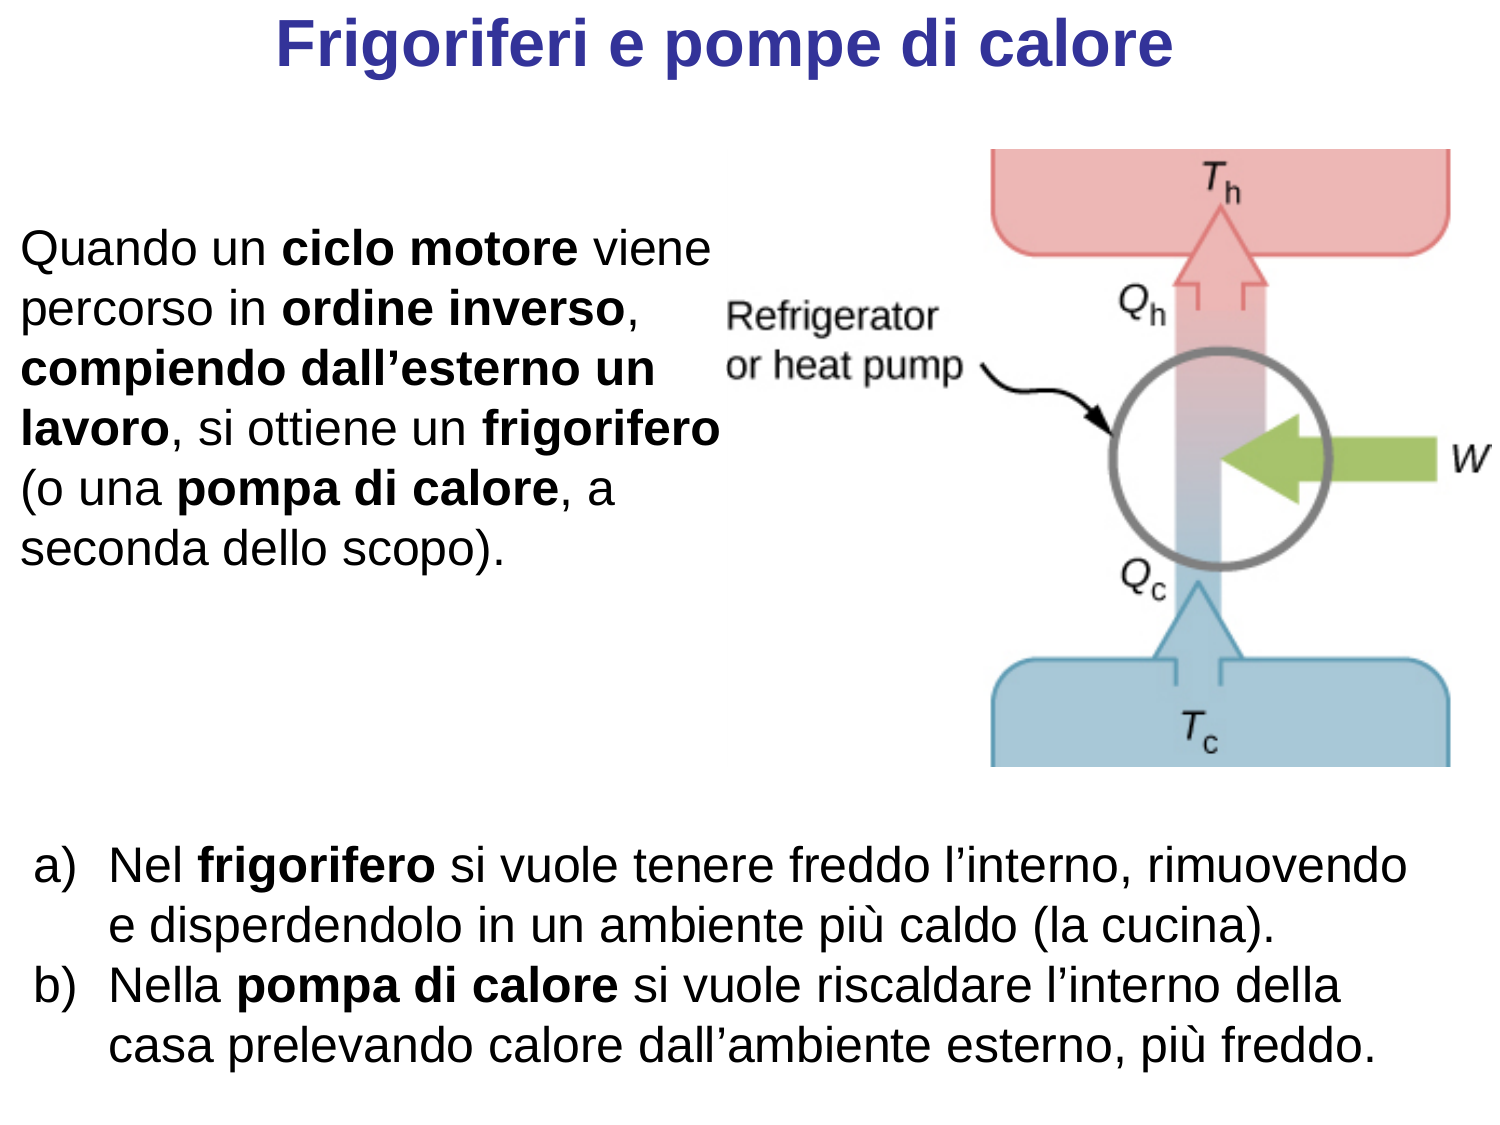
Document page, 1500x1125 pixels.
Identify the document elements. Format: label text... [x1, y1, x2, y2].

picture [725, 149, 1492, 767]
text_box Quando un ciclo motore viene percorso in ordine inverso, compiendo dall’esterno un lavoro, si ottiene un frigorifero (o una pompa di calore, a seconda dello scopo). [5, 208, 720, 583]
text_box Nel frigorifero si vuole tenere freddo l’interno, rimuovendo e disperdendolo in un ambiente più caldo (la cucina). Nella pompa di calore si vuole riscaldare l’interno della casa prelevando calore dall’ambiente esterno, più freddo. [18, 825, 1453, 1081]
text_box Frigoriferi e pompe di calore [18, 0, 1433, 87]
